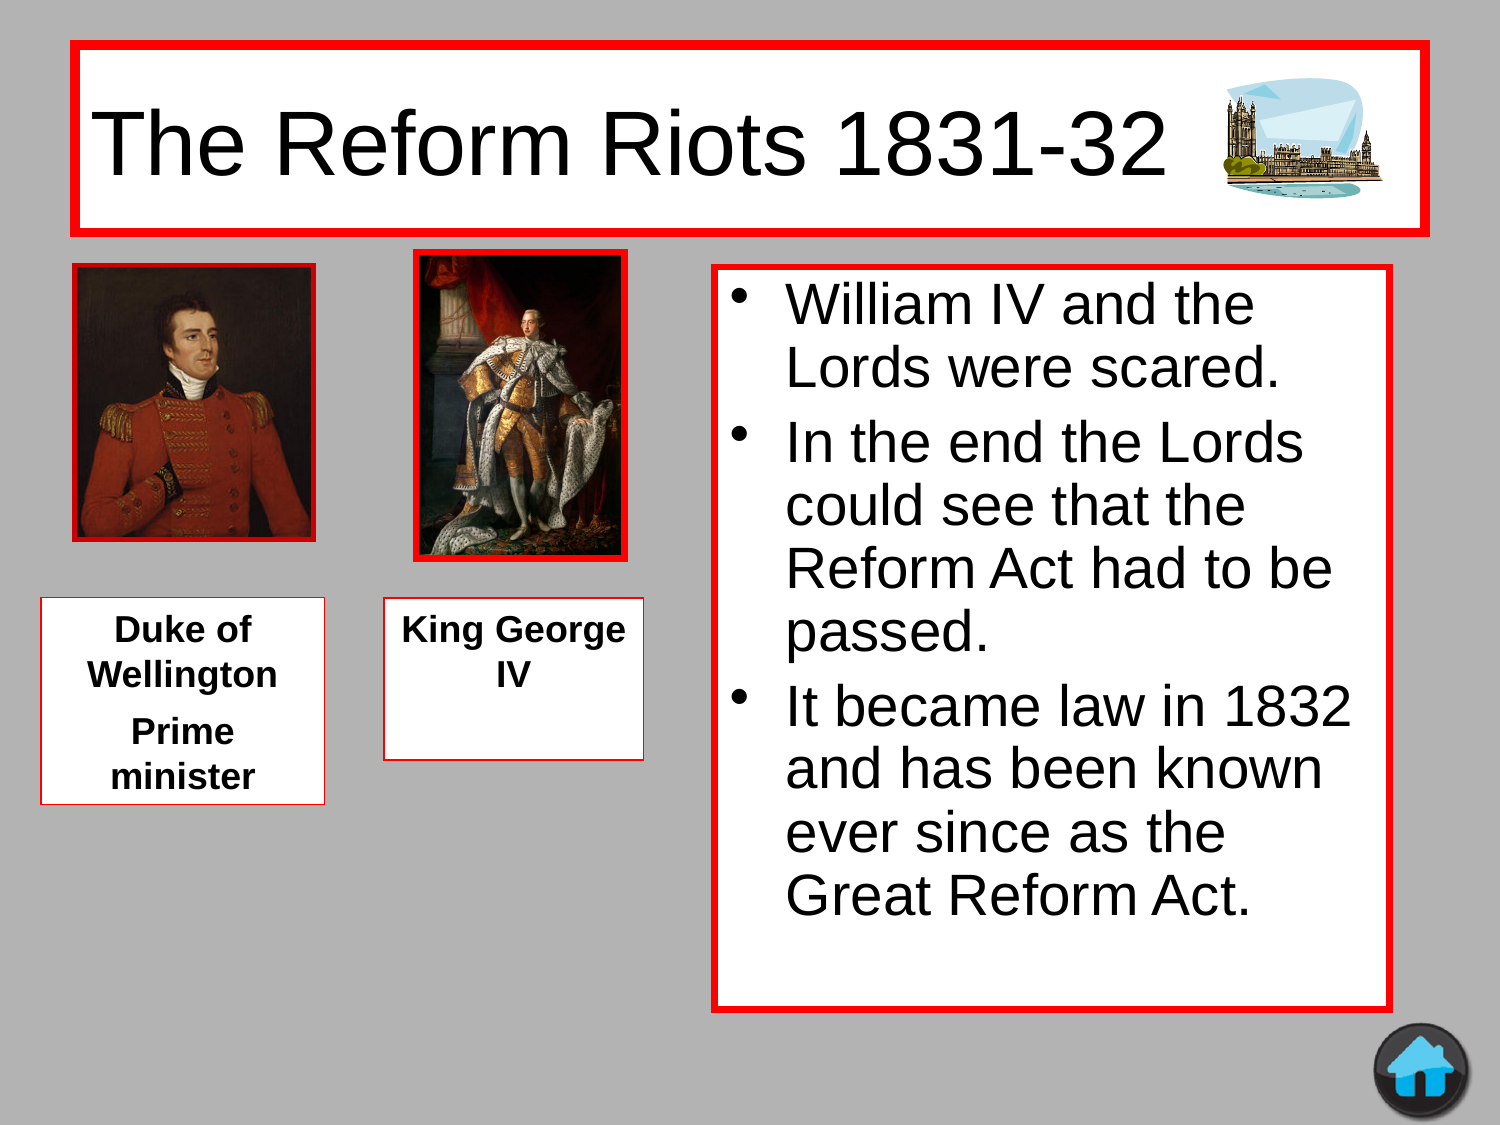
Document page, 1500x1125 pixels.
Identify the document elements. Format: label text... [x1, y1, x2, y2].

picture [1222, 78, 1384, 200]
list William IV and the Lords were scared. In the end the Lords could see that the Reform Act had to be passed. It became law in 1832 and has been known ever since as the Great Reform Act. [714, 267, 1390, 1010]
picture [419, 255, 622, 556]
title The Reform Riots 1831-32 [75, 45, 1425, 233]
picture [1364, 1013, 1476, 1125]
text_box Duke of Wellington Prime minister [41, 597, 325, 805]
text_box King George IV [383, 597, 644, 761]
picture [76, 267, 312, 537]
